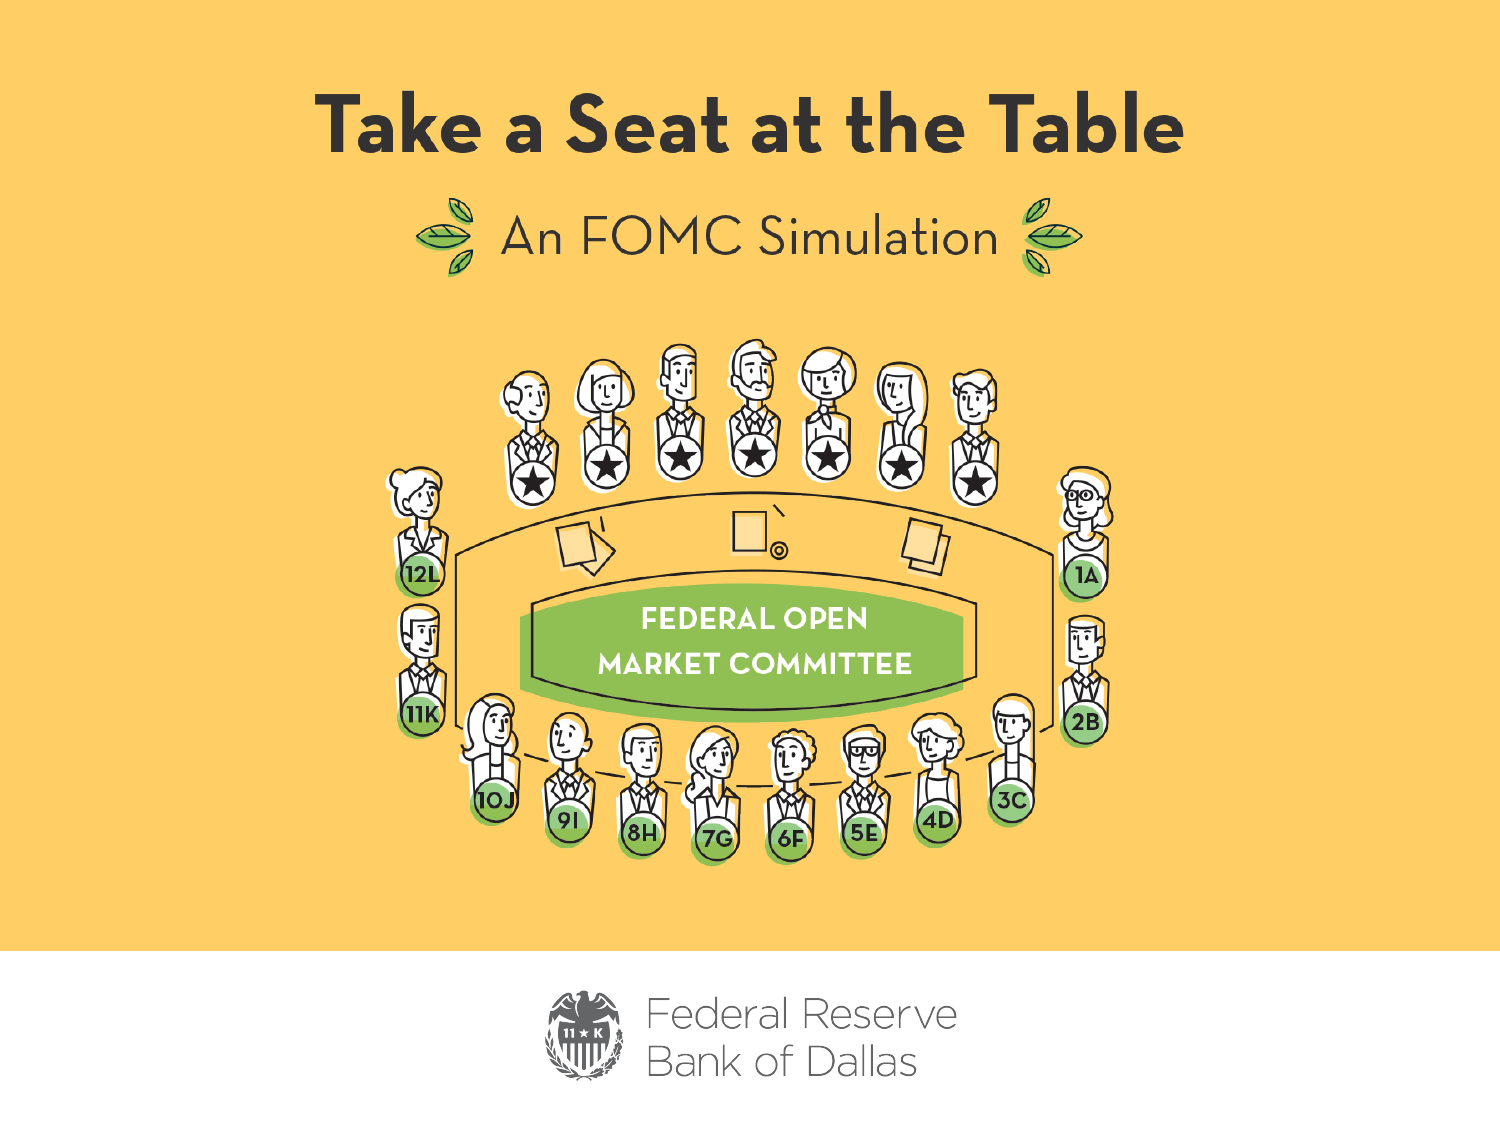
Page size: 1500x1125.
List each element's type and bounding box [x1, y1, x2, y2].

picture [235, 0, 1263, 949]
picture [518, 963, 982, 1108]
text_box [0, 950, 1500, 1125]
